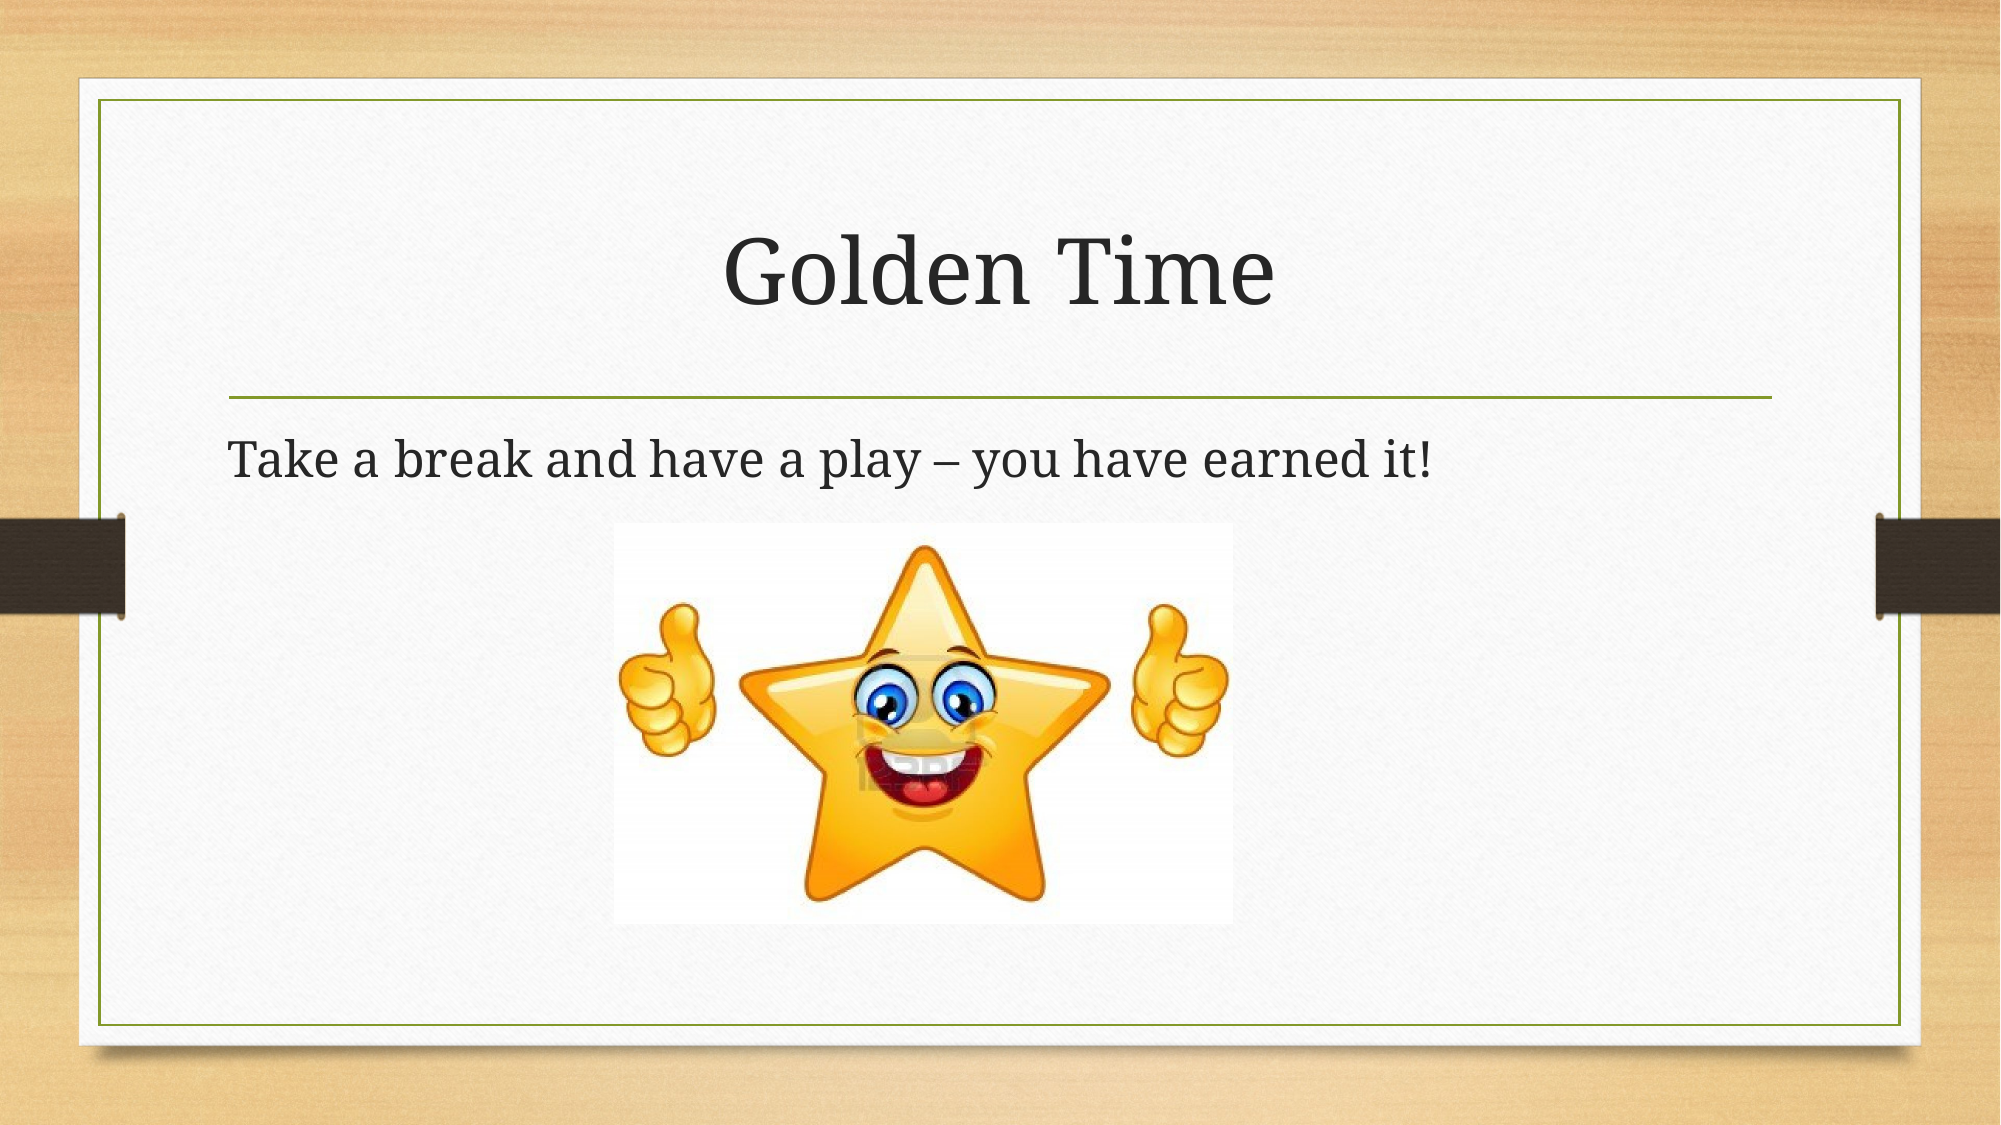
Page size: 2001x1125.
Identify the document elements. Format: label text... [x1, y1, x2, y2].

list Take a break and have a play – you have earned it! [212, 419, 1788, 964]
title Golden Time [212, 161, 1788, 375]
picture [0, 0, 2001, 1125]
